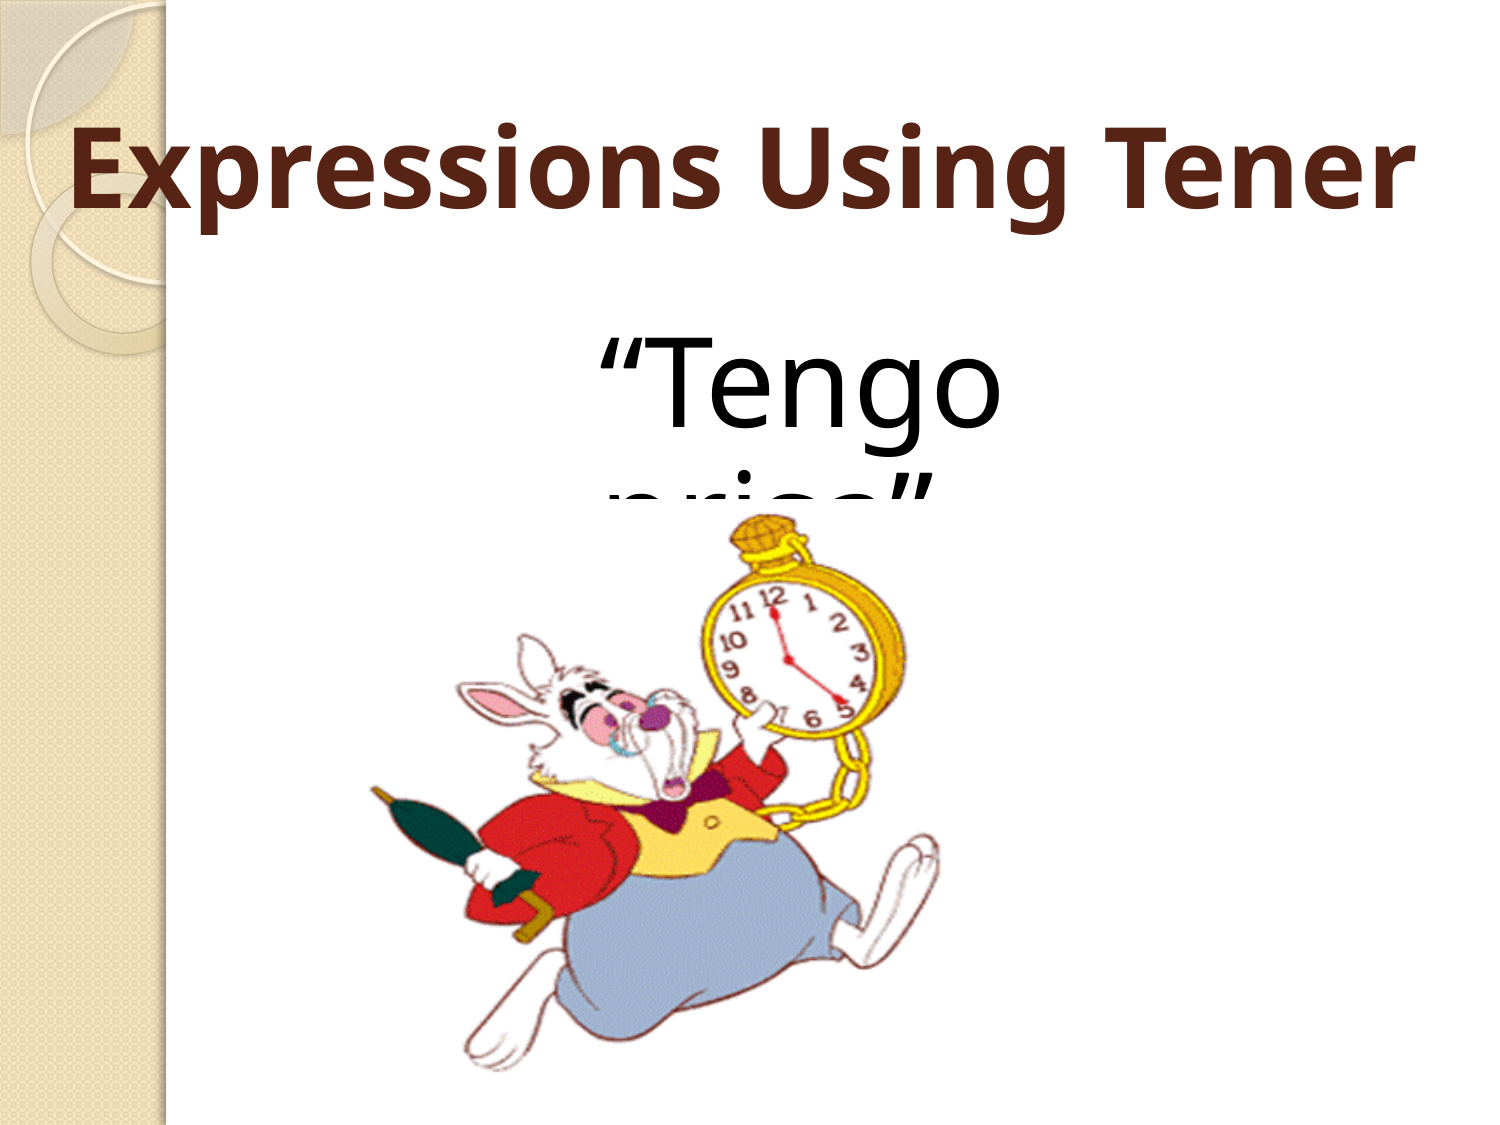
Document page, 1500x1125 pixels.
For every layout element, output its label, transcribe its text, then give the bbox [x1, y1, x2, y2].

list “Tengo prisa” [525, 312, 1363, 500]
picture [274, 499, 1063, 1074]
title Expressions Using Tener [50, 78, 1500, 250]
